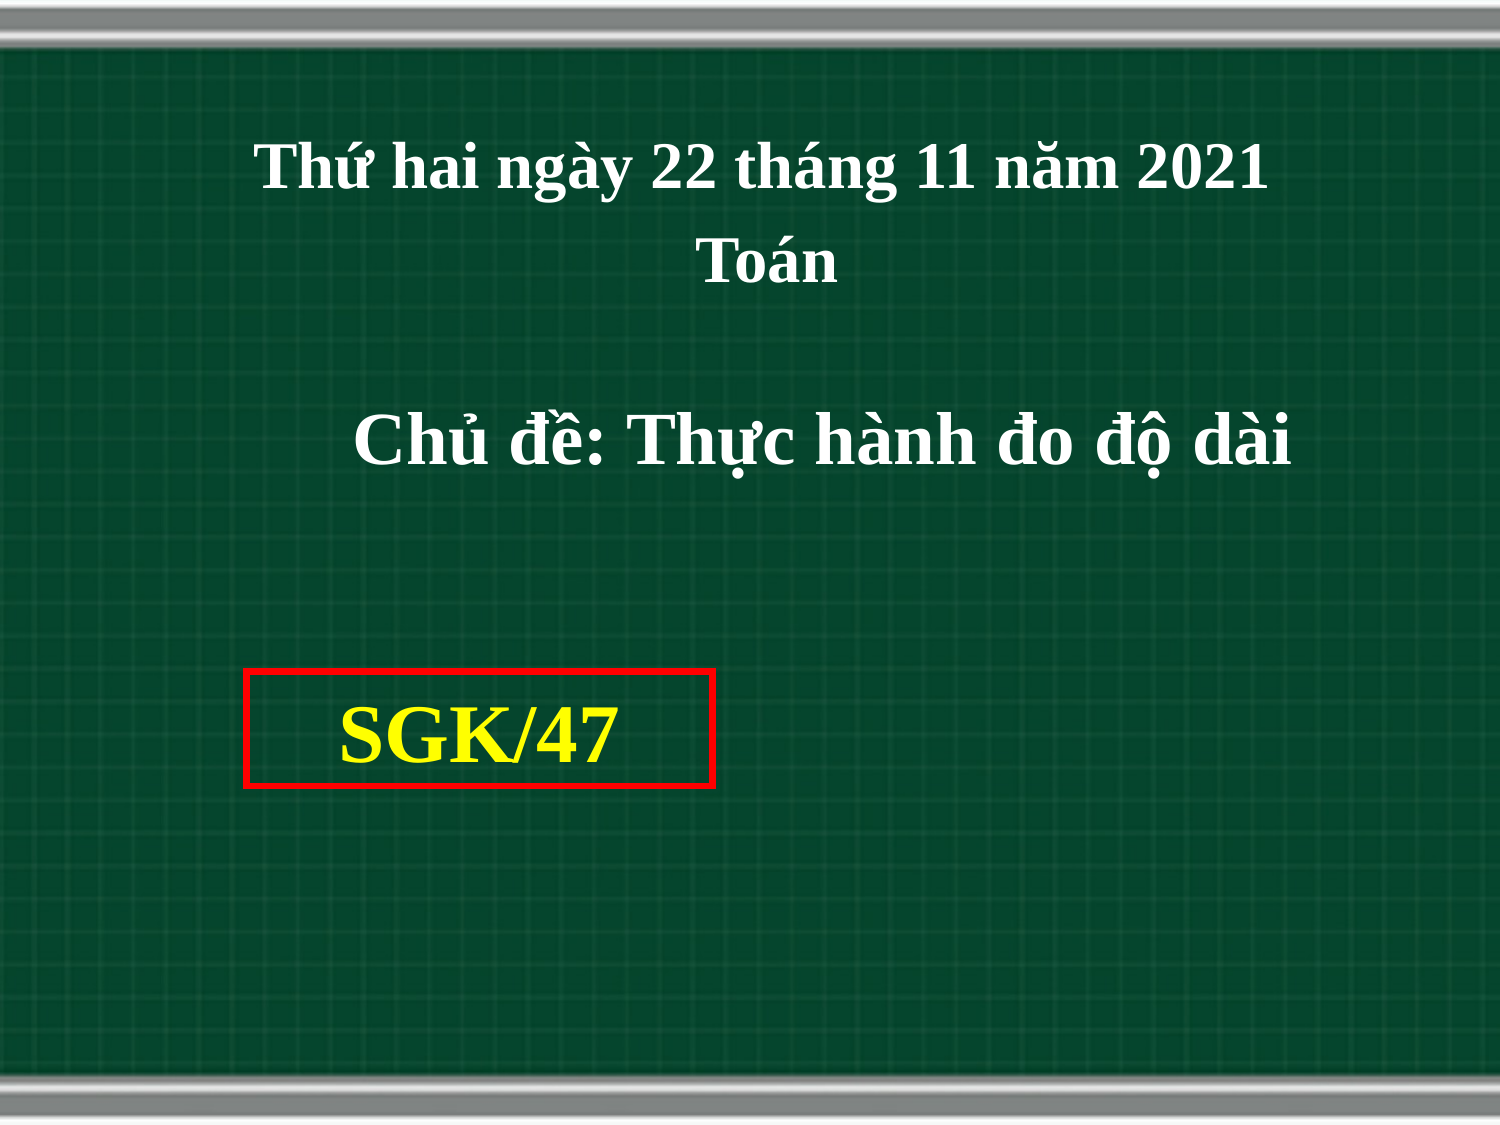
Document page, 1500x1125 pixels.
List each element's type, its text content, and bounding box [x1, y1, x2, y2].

text_box Chủ đề: Thực hành đo độ dài [337, 323, 1331, 635]
text_box Thứ hai ngày 22 tháng 11 năm 2021 [225, 62, 1300, 210]
text_box Toán [487, 156, 1047, 304]
picture [0, 0, 1500, 1125]
text_box SGK/47 [246, 671, 713, 787]
